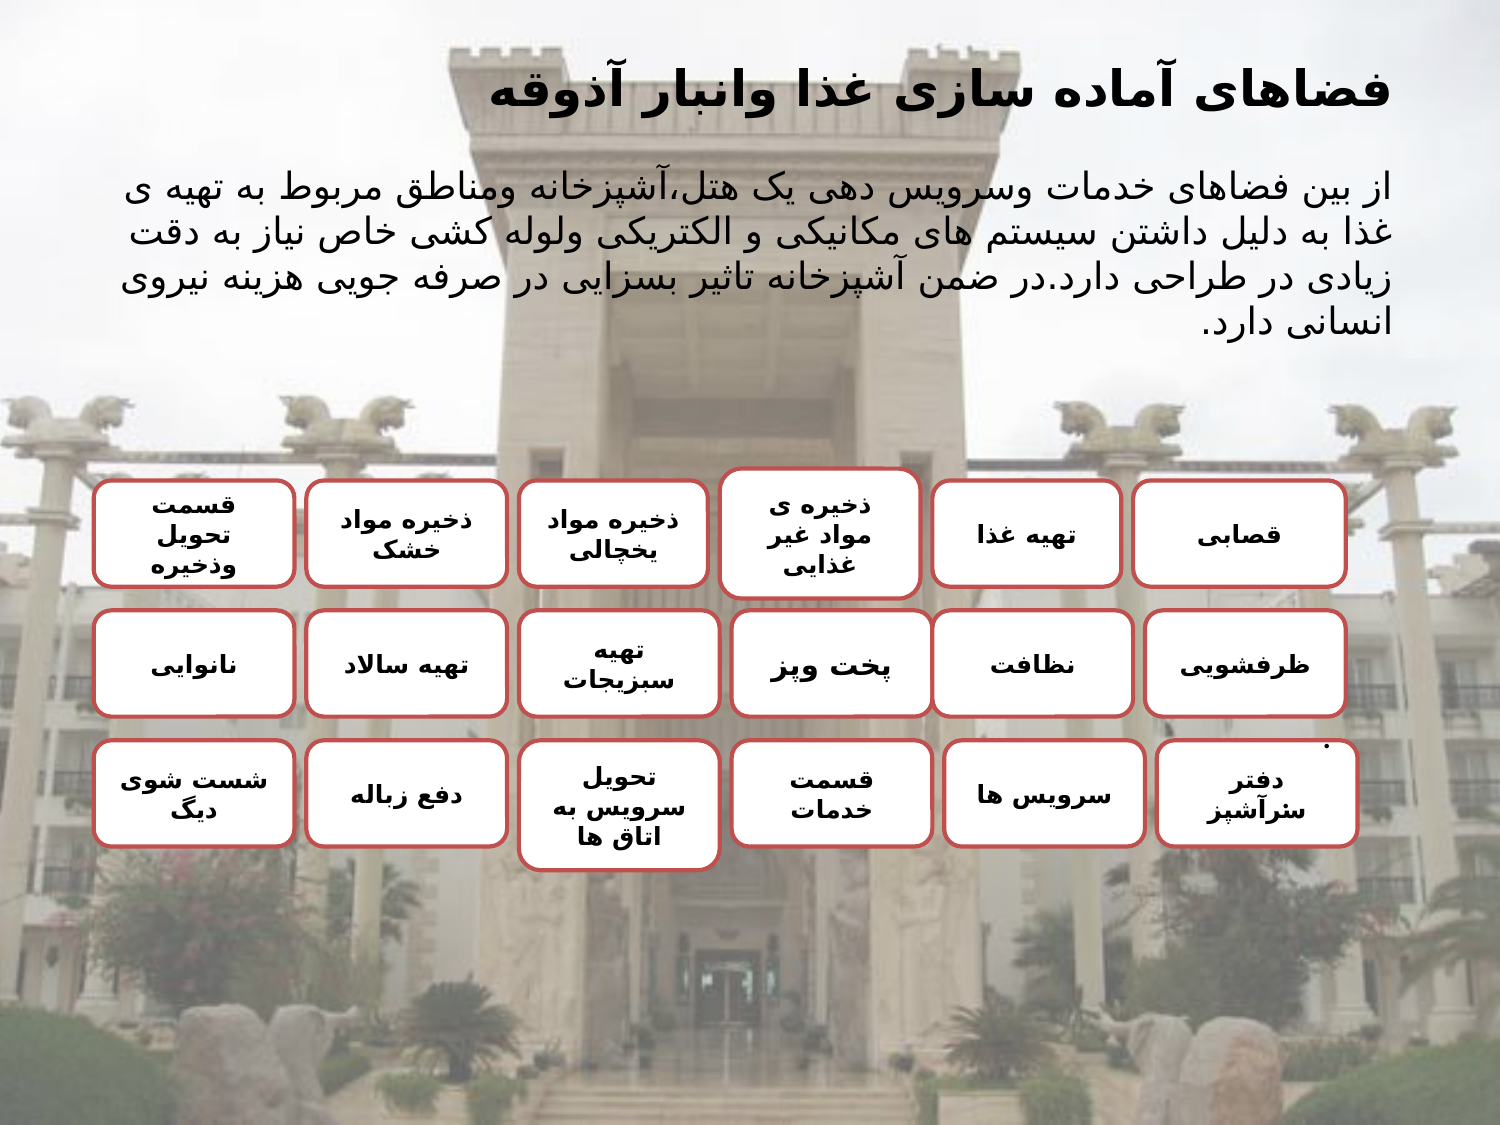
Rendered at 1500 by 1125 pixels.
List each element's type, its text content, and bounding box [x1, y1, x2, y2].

text_box شست شوی دیگ [91, 738, 297, 849]
text_box قصابی [1131, 478, 1348, 589]
text_box تهیه سبزیجات [516, 608, 722, 719]
title فضاهای آماده سازی غذا وانبار آذوقه از بین فضاهای خدمات وسرویس دهی یک هتل،آشپزخانه ومناطق مربوط به تهیه ی غذا به دلیل داشتن سیستم های مکانیکی و الکتریکی ولوله کشی خاص نیاز به دقت زیادی در طراحی دارد.در ضمن آشپزخانه تاثیر بسزایی در صرفه جویی هزینه نیروی انسانی دارد. [58, 105, 1409, 293]
text_box تحویل سرویس به اتاق ها [516, 738, 722, 873]
text_box ذخیره مواد خشک [304, 478, 510, 589]
text_box ذخیره مواد یخچالی [516, 478, 710, 589]
text_box . [596, 704, 1347, 764]
text_box نظافت [930, 608, 1136, 704]
text_box قسمت تحویل وذخیره [91, 478, 297, 589]
text_box تهیه غذا [930, 478, 1124, 589]
text_box ظرفشویی [1142, 608, 1348, 705]
text_box سرویس ها [942, 823, 1148, 849]
text_box تجهیزات لازم برای ورودی ها [0, 0, 1500, 1125]
text_box دفع زباله [304, 738, 510, 849]
text_box دفتر سرآشپز [1154, 739, 1360, 849]
text_box تهیه سالاد [304, 608, 510, 719]
text_box ذخیره ی مواد غیر غذایی [717, 466, 923, 601]
text_box قسمت خدمات [729, 764, 935, 849]
text_box نانوایی [91, 608, 297, 719]
text_box . [738, 764, 1306, 823]
text_box پخت وپز [729, 608, 932, 704]
